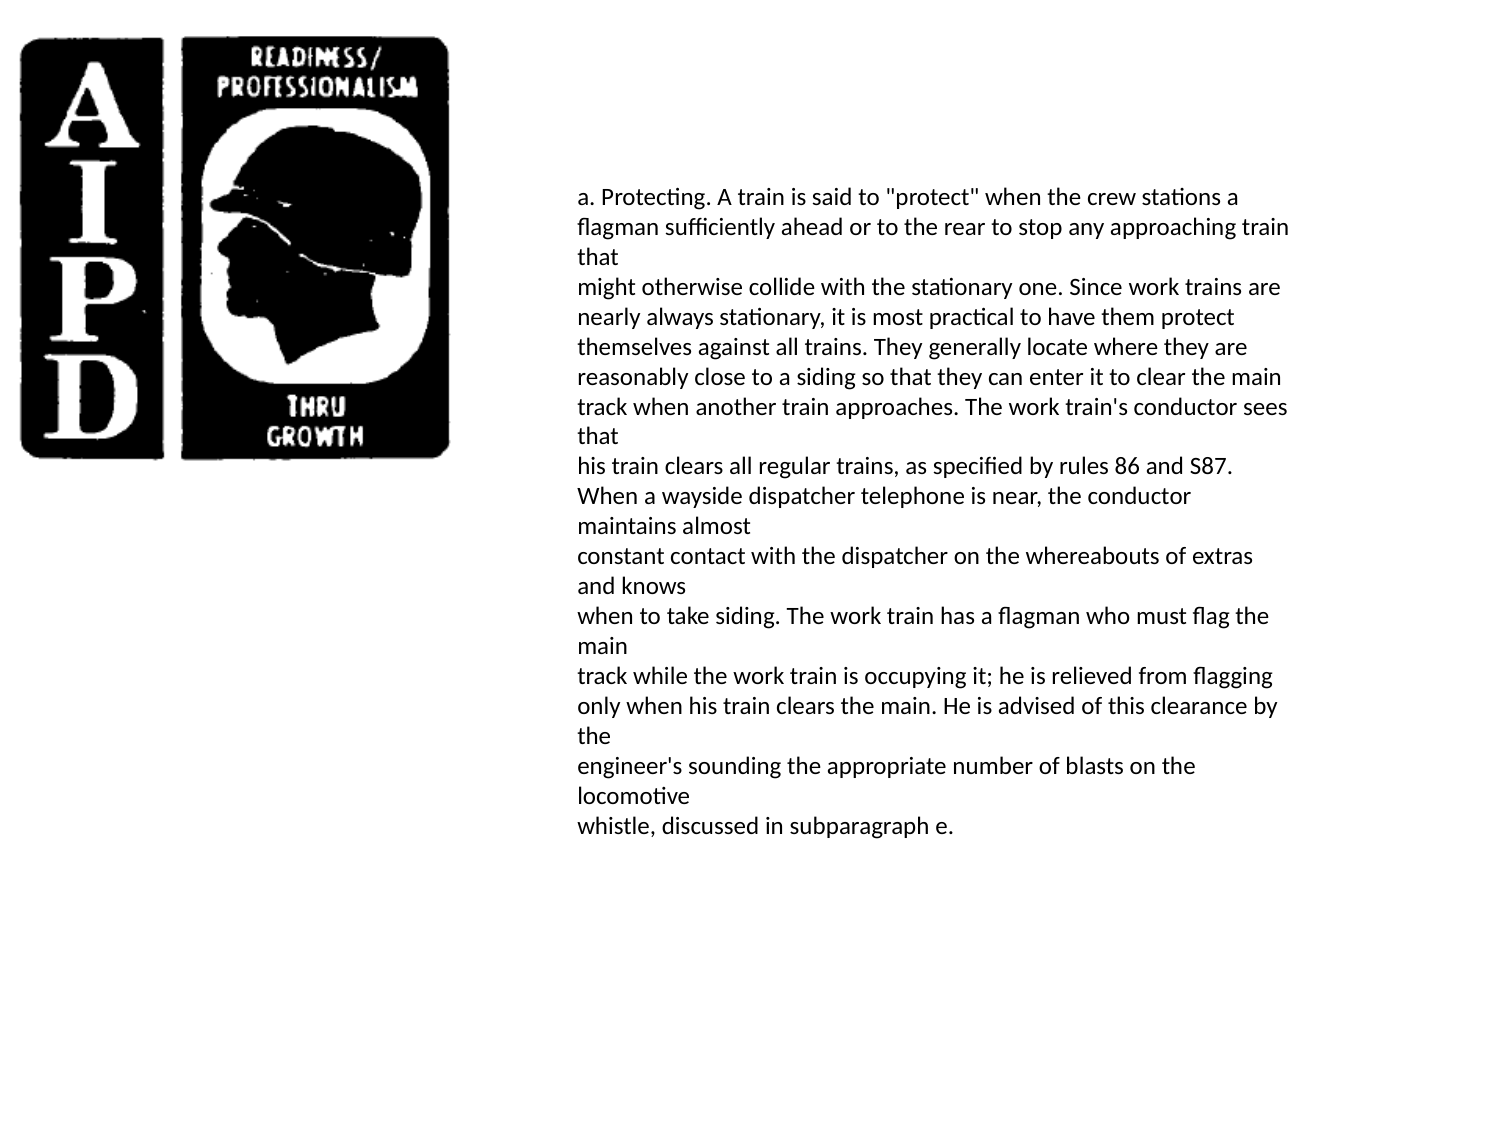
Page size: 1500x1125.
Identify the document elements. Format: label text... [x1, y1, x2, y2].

picture [3, 0, 479, 515]
text_box a. Protecting. A train is said to "protect" when the crew stations a flagman sufficiently ahead or to the rear to stop any approaching train that might otherwise collide with the stationary one. Since work trains are nearly always stationary, it is most practical to have them protect themselves against all trains. They generally locate where they are reasonably close to a siding so that they can enter it to clear the main track when another train approaches. The work train's conductor sees that his train clears all regular trains, as specified by rules 86 and S87. When a wayside dispatcher telephone is near, the conductor maintains almost constant contact with the dispatcher on the whereabouts of extras and knows when to take siding. The work train has a flagman who must flag the main track while the work train is occupying it; he is relieved from flagging only when his train clears the main. He is advised of this clearance by the engineer's sounding the appropriate number of blasts on the locomotive whistle, discussed in subparagraph e. [562, 173, 1313, 847]
